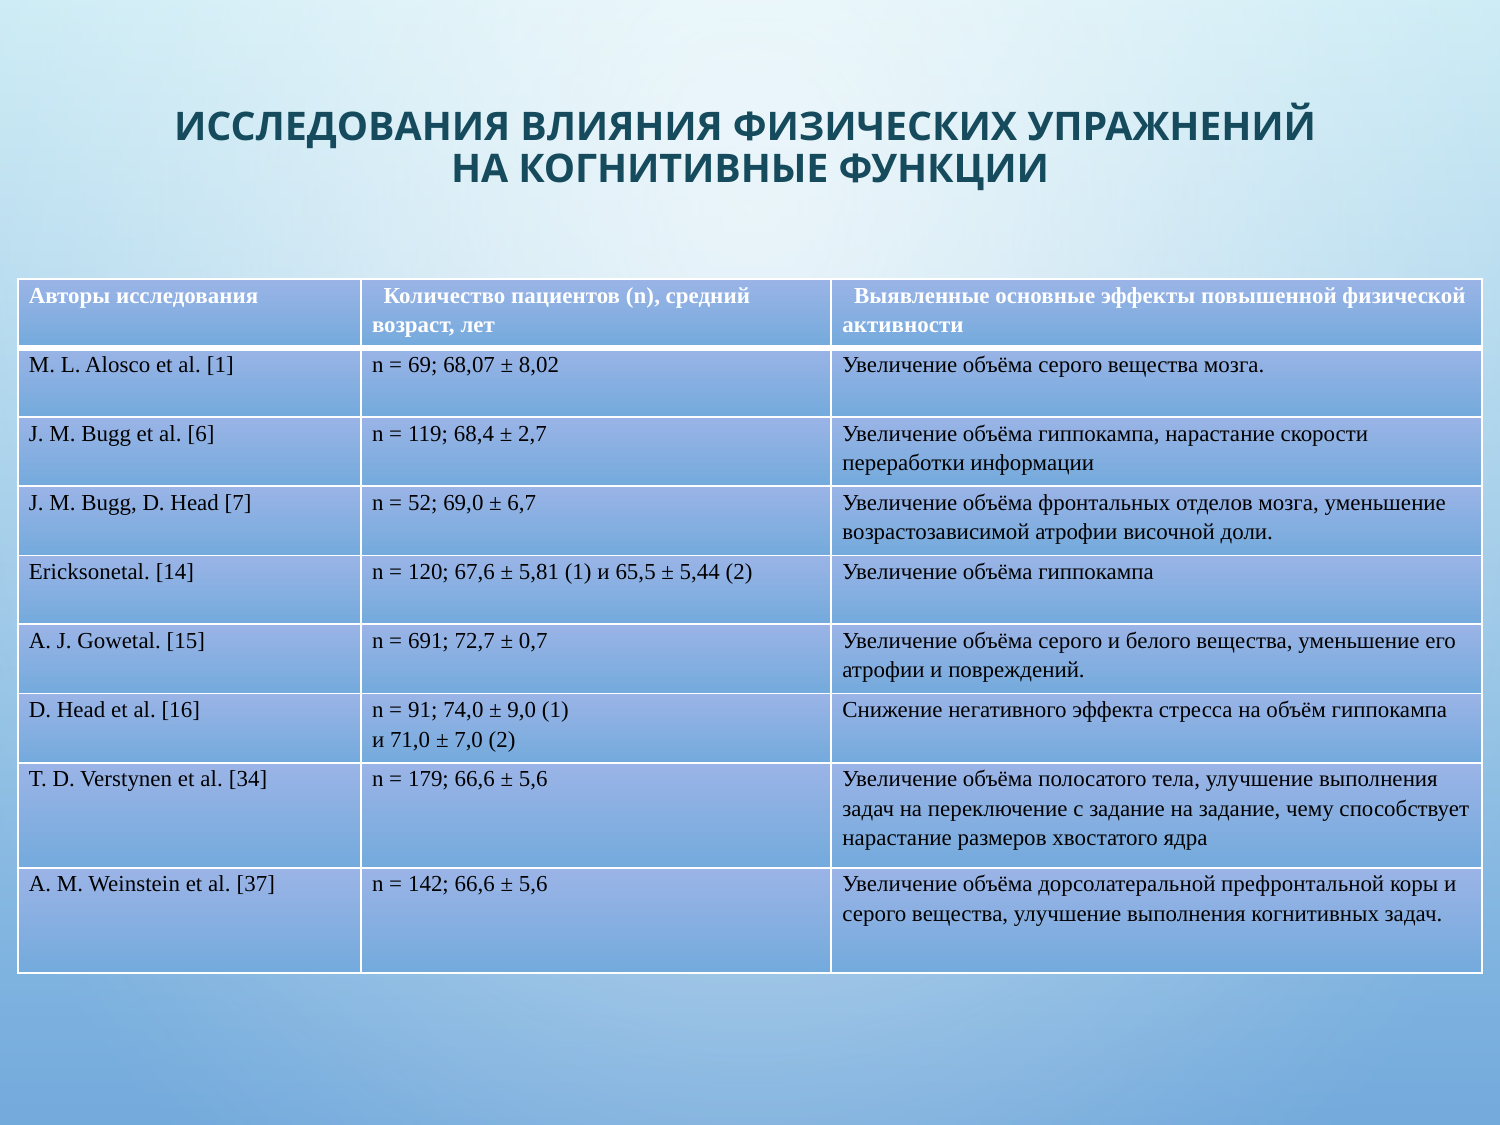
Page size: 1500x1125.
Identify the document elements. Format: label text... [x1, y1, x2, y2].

table_cell n = 91; 74,0 ± 9,0 (1) и 71,0 ± 7,0 (2) [362, 694, 830, 762]
table_cell n = 142; 66,6 ± 5,6 [362, 869, 830, 972]
table_cell n = 119; 68,4 ± 2,7 [362, 418, 830, 485]
table_header Выявленные основные эффекты повышенной физической активности [832, 280, 1481, 345]
table_cell A. M. Weinstein et al. [37] [19, 869, 360, 972]
table_cell J. M. Bugg, D. Head [7] [19, 487, 360, 555]
table_cell n = 69; 68,07 ± 8,02 [362, 351, 830, 416]
table_cell Увеличение объёма серого и белого вещества, уменьшение его атрофии и повреждений. [832, 625, 1481, 693]
table_cell J. M. Bugg et al. [6] [19, 418, 360, 485]
table_cell T. D. Verstynen et al. [34] [19, 764, 360, 867]
table_cell n = 691; 72,7 ± 0,7 [362, 625, 830, 693]
table_header Количество пациентов (n), средний возраст, лет [362, 280, 830, 345]
table_header Авторы исследования [19, 280, 360, 345]
table_cell M. L. Alosco et al. [1] [19, 351, 360, 416]
table_cell Увеличение объёма полосатого тела, улучшение выполнения задач на переключение с задание на задание, чему способствует нарастание размеров хвостатого ядра [832, 764, 1481, 867]
table_cell Увеличение объёма фронтальных отделов мозга, уменьшение возрастозависимой атрофии височной доли. [832, 487, 1481, 555]
table_cell Увеличение объёма серого вещества мозга. [832, 351, 1481, 416]
table_cell n = 120; 67,6 ± 5,81 (1) и 65,5 ± 5,44 (2) [362, 556, 830, 623]
table_cell A. J. Gowetal. [15] [19, 625, 360, 693]
table_cell Увеличение объёма гиппокампа, нарастание скорости переработки информации [832, 418, 1481, 485]
table_cell Ericksonetal. [14] [19, 556, 360, 623]
title Исследования влияния физических упражнений на когнитивные функции [75, 53, 1425, 257]
table_cell D. Head et al. [16] [19, 694, 360, 762]
table_cell n = 179; 66,6 ± 5,6 [362, 764, 830, 867]
table_cell n = 52; 69,0 ± 6,7 [362, 487, 830, 555]
table_cell Увеличение объёма гиппокампа [832, 556, 1481, 623]
table_cell Снижение негативного эффекта стресса на объём гиппокампа [832, 694, 1481, 762]
table_cell Увеличение объёма дорсолатеральной префронтальной коры и серого вещества, улучшение выполнения когнитивных задач. [832, 869, 1481, 972]
